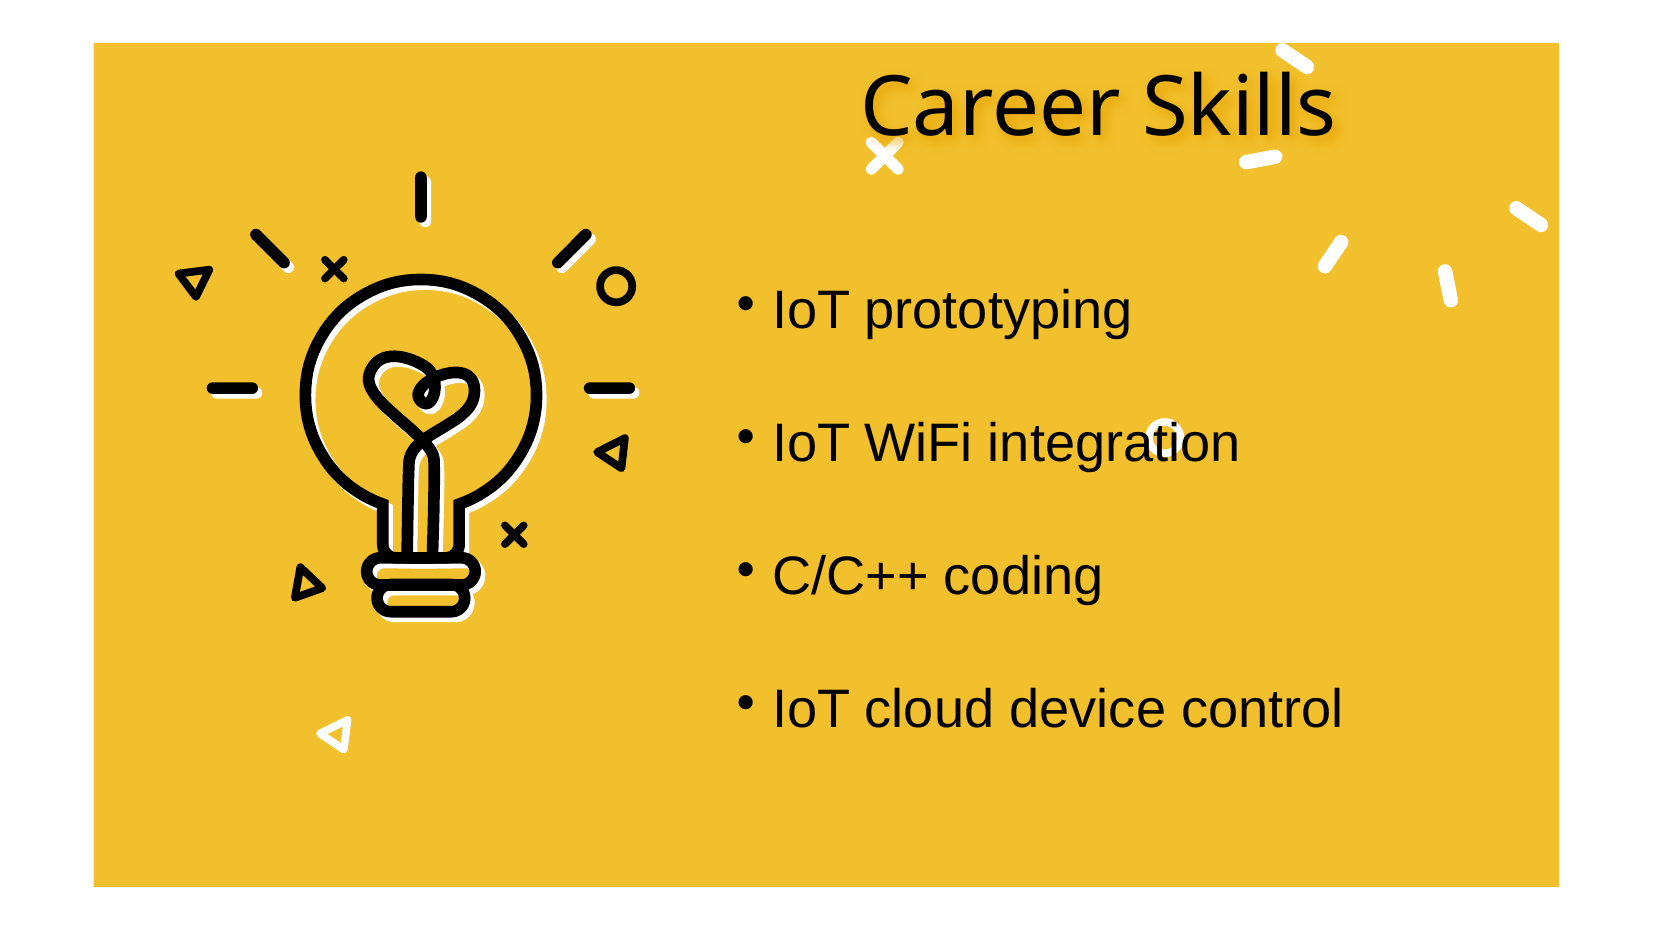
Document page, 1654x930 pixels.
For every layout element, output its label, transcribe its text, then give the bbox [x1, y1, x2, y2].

title Career Skills [641, 44, 1556, 173]
text_box IoT prototyping IoT WiFi integration C/C++ coding IoT cloud device control [721, 234, 1553, 666]
